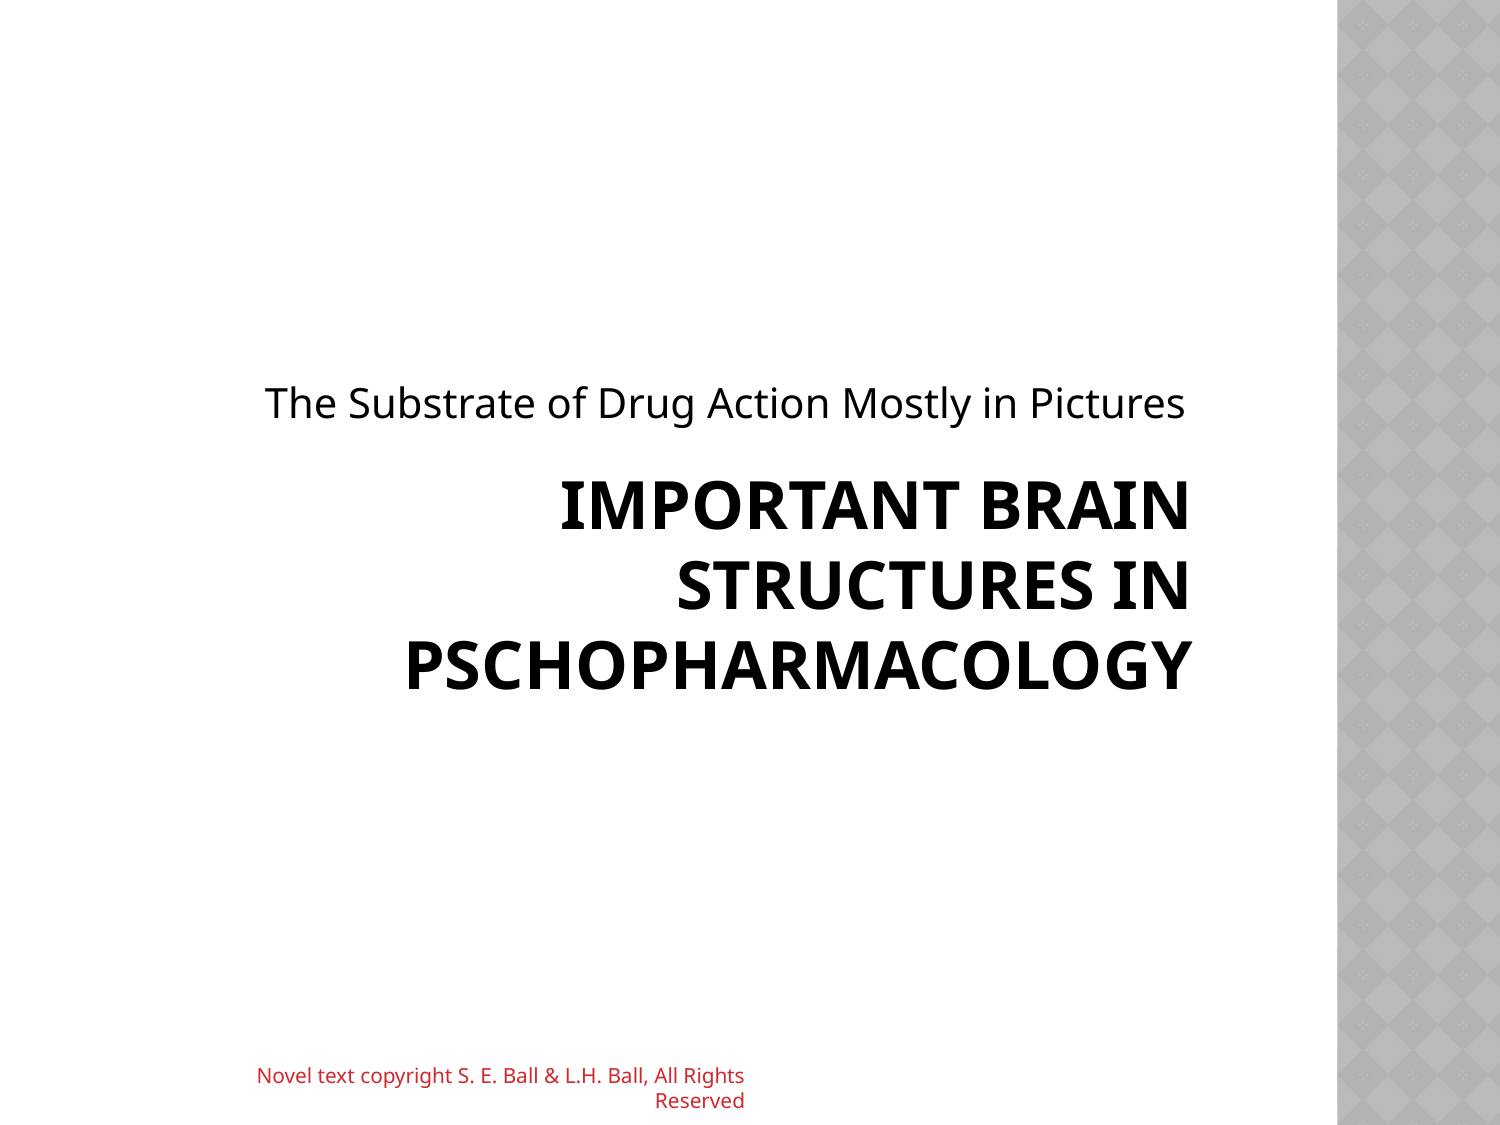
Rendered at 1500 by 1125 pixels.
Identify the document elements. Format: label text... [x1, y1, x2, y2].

text_box [1337, 0, 1500, 1125]
footer Novel text copyright S. E. Ball & L.H. Ball, All Rights Reserved [162, 1050, 760, 1114]
list The Substrate of Drug Action Mostly in Pictures [174, 312, 1202, 435]
title Important Brain Structures in Pschopharmacology [174, 462, 1202, 687]
